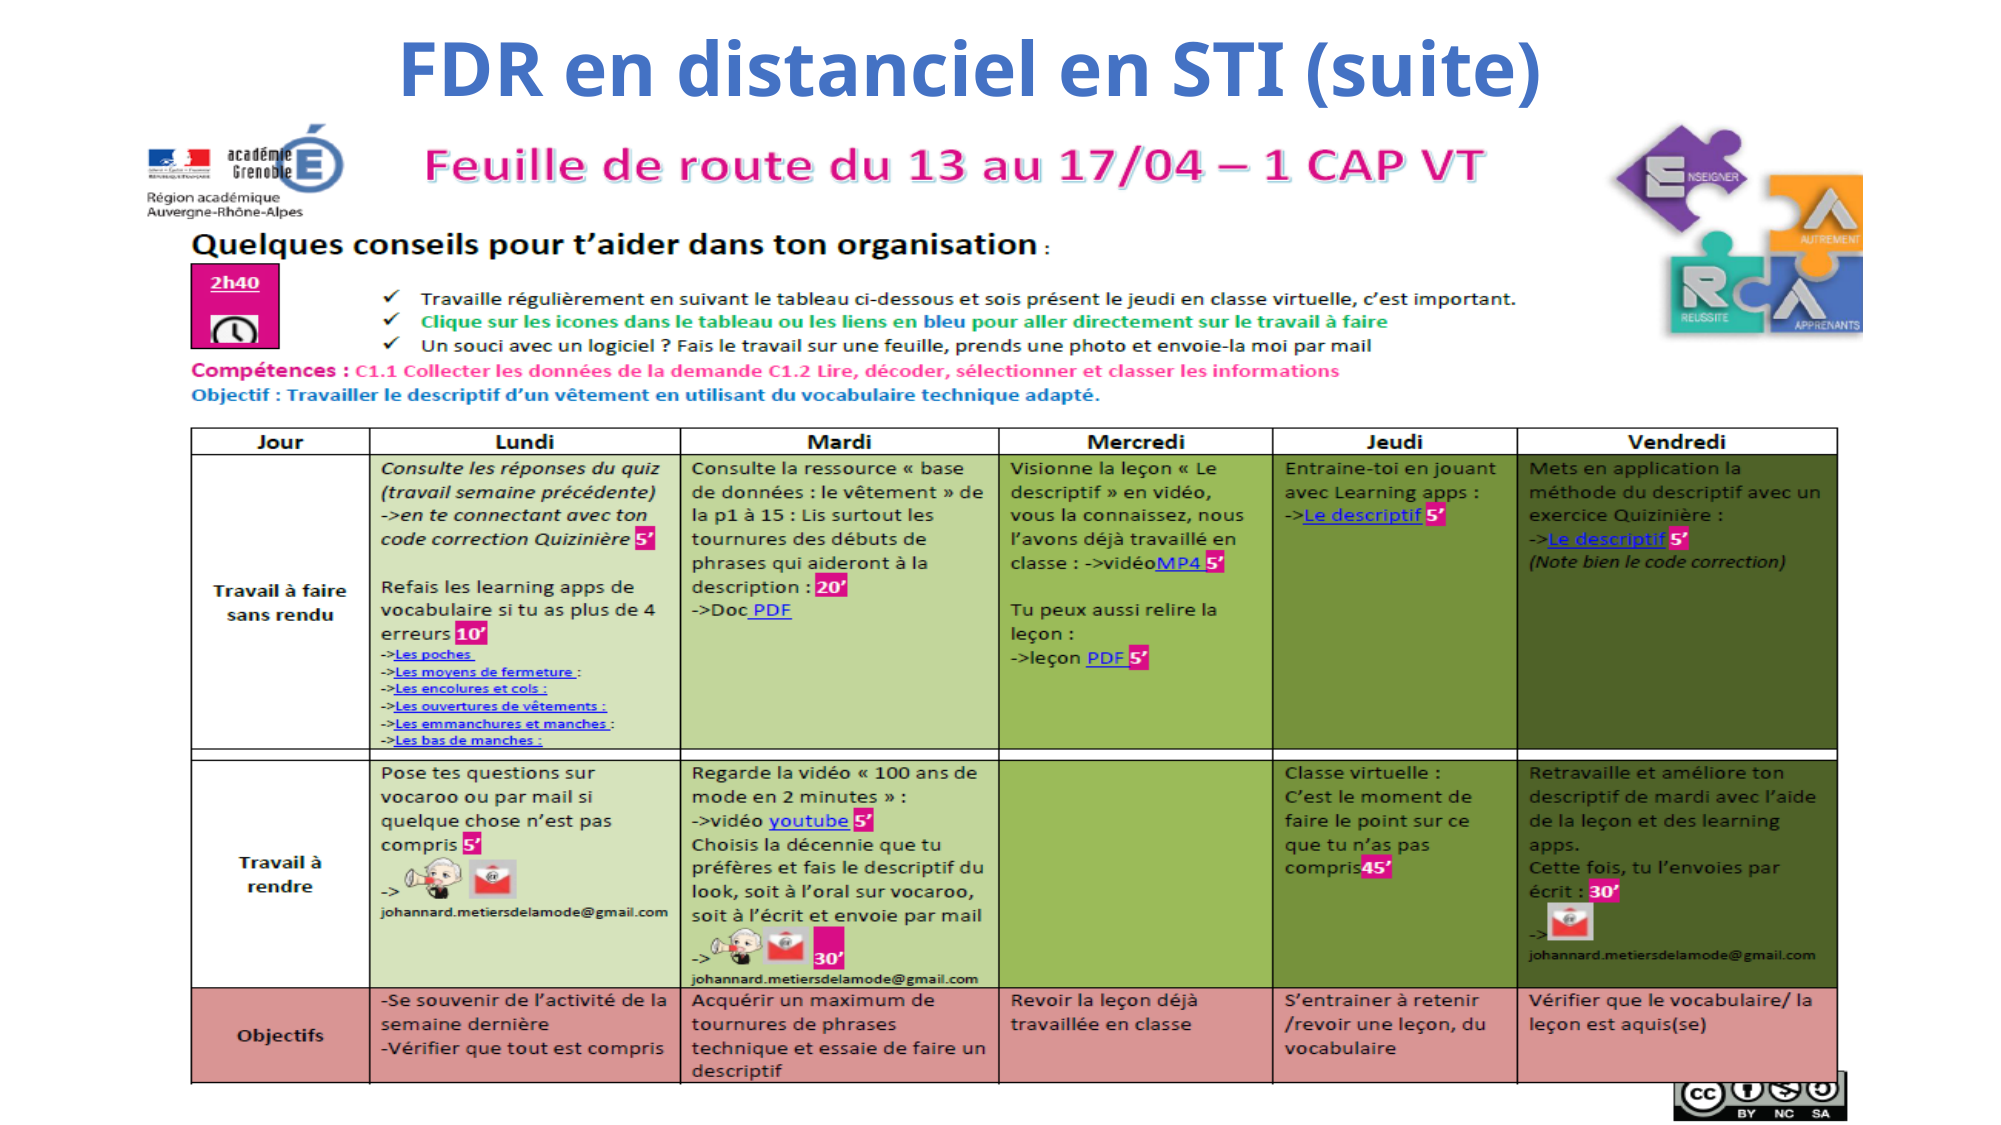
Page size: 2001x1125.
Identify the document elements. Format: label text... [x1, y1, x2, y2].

picture [137, 113, 1863, 1125]
text_box FDR en distanciel en STI (suite) [55, 14, 1886, 191]
